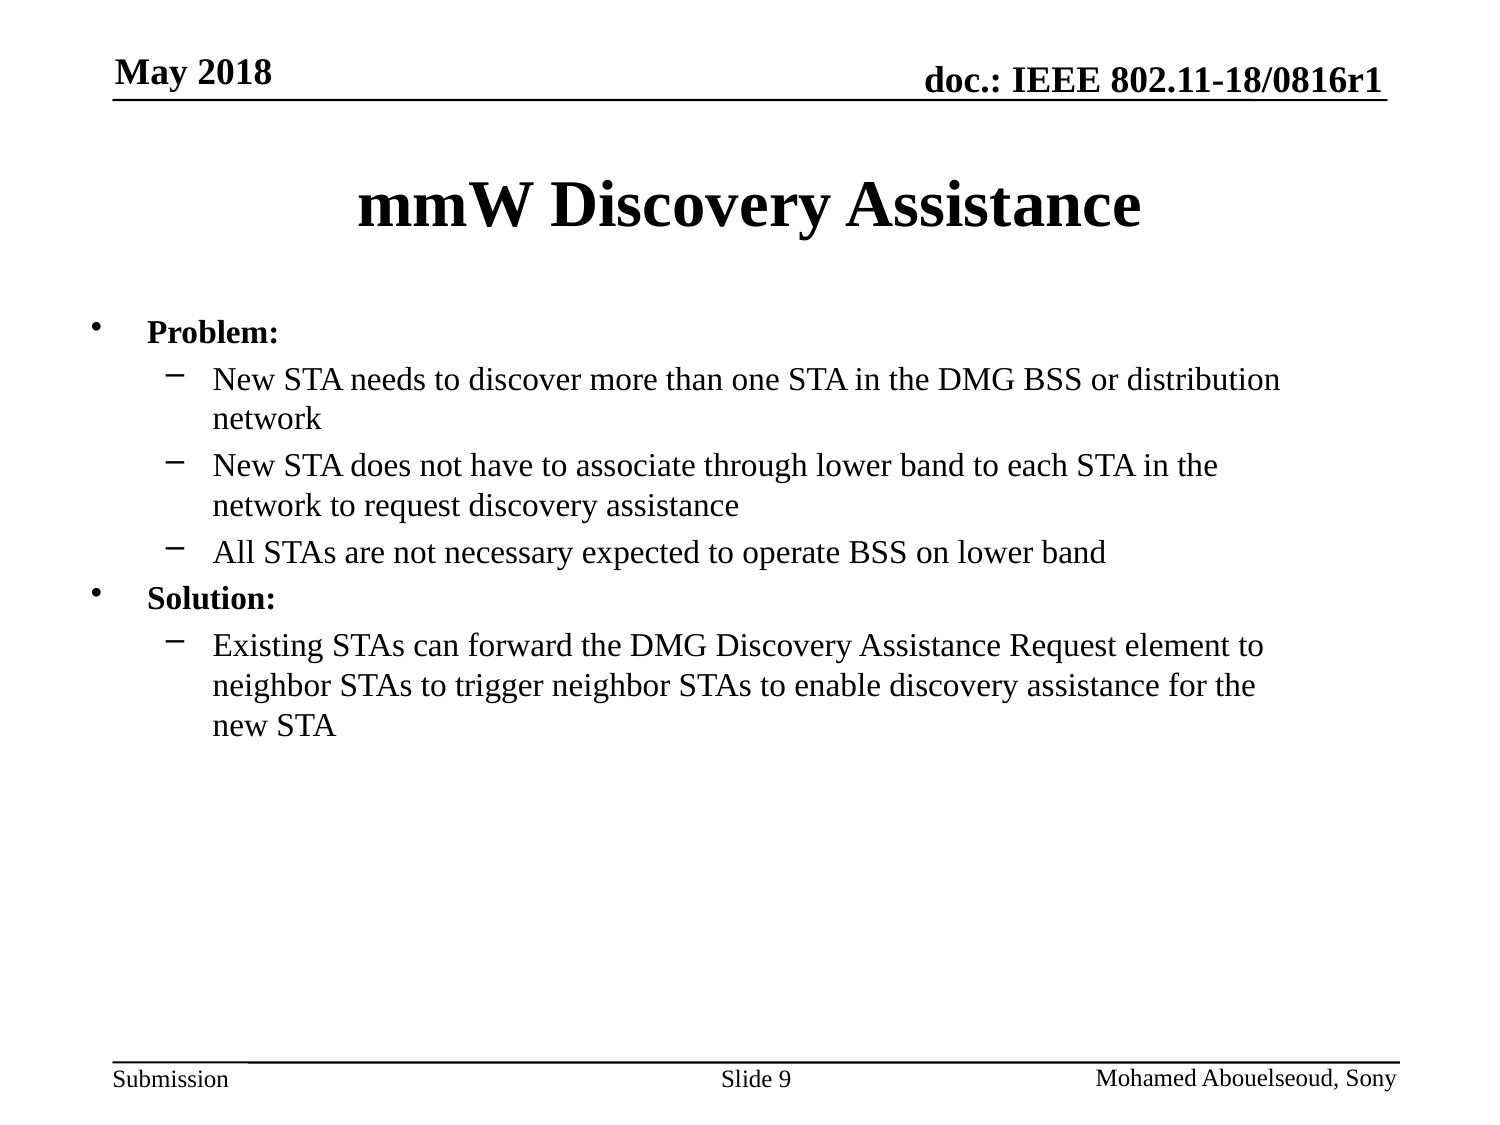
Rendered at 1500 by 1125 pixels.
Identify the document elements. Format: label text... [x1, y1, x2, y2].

list Problem: New STA needs to discover more than one STA in the DMG BSS or distribution network New STA does not have to associate through lower band to each STA in the network to request discovery assistance All STAs are not necessary expected to operate BSS on lower band Solution: Existing STAs can forward the DMG Discovery Assistance Request element to neighbor STAs to trigger neighbor STAs to enable discovery assistance for the new STA [75, 302, 1317, 978]
title mmW Discovery Assistance [112, 112, 1388, 288]
slide_number Slide 9 [712, 1062, 800, 1093]
